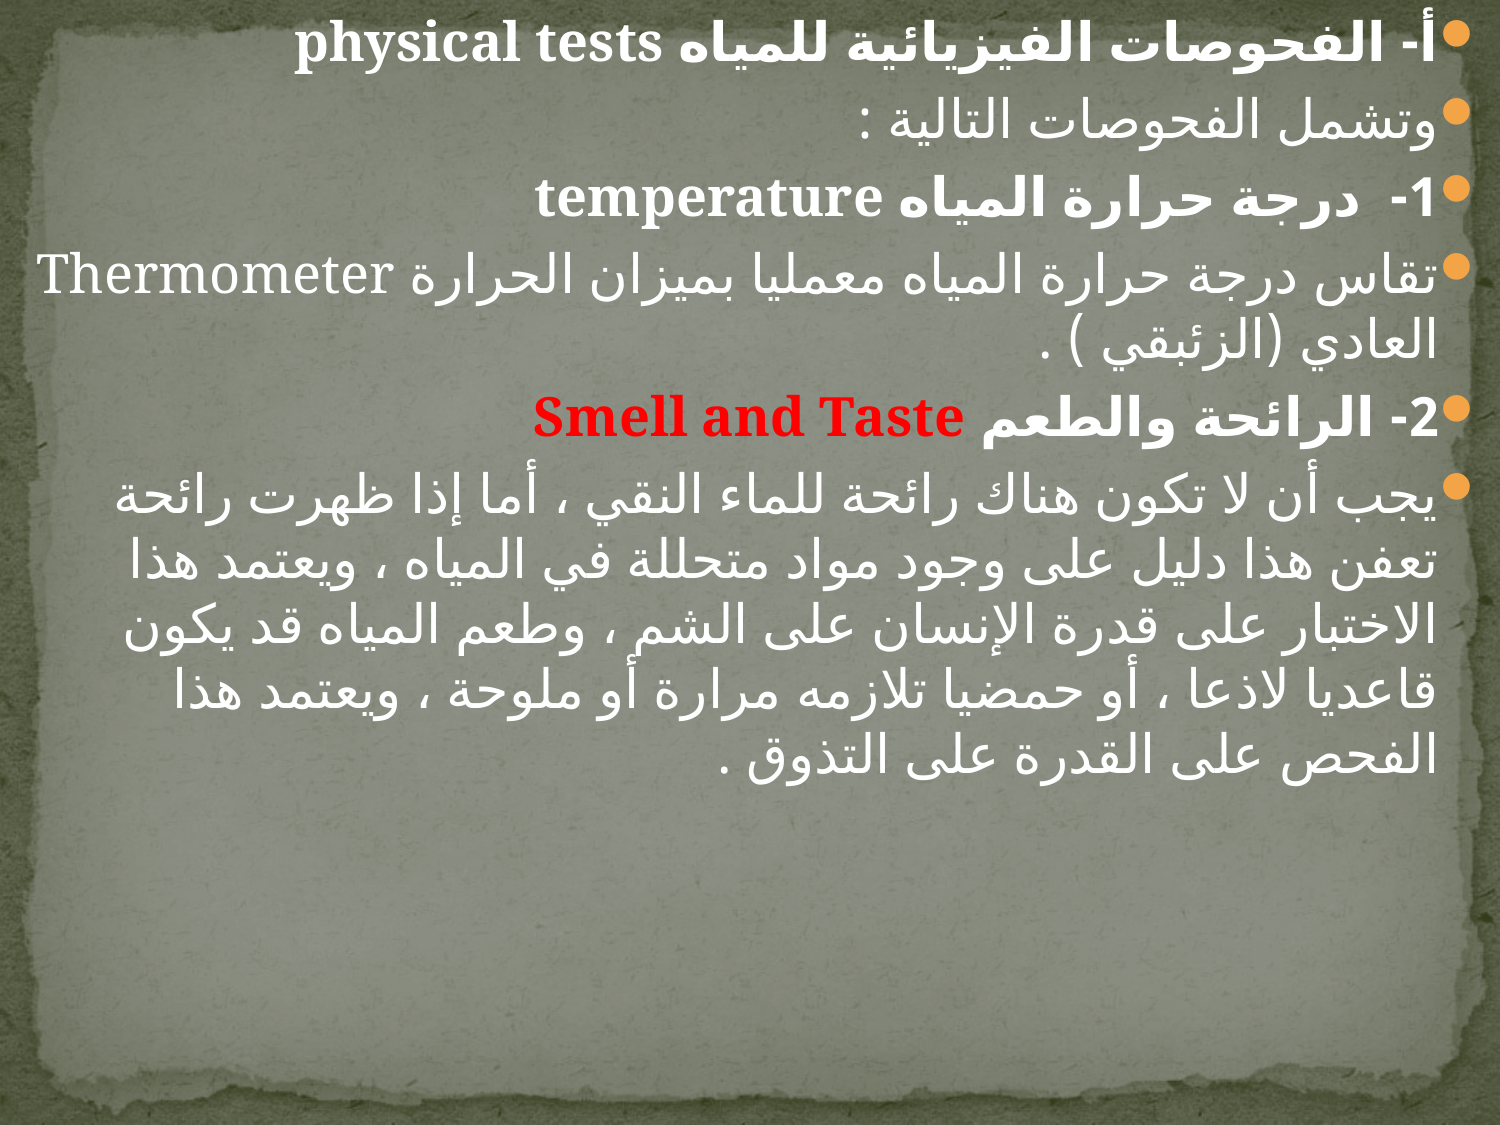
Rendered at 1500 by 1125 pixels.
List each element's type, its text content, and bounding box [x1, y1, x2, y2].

list أ- الفحوصات الفيزيائية للمياه physical tests وتشمل الفحوصات التالية : 1- درجة حرارة المياه temperature تقاس درجة حرارة المياه معمليا بميزان الحرارة Thermometer العادي (الزئبقي ) . 2- الرائحة والطعم Smell and Taste يجب أن لا تكون هناك رائحة للماء النقي ، أما إذا ظهرت رائحة تعفن هذا دليل على وجود مواد متحللة في المياه ، ويعتمد هذا الاختبار على قدرة الإنسان على الشم ، وطعم المياه قد يكون قاعديا لاذعا ، أو حمضيا تلازمه مرارة أو ملوحة ، ويعتمد هذا الفحص على القدرة على التذوق . [0, 0, 1500, 1125]
